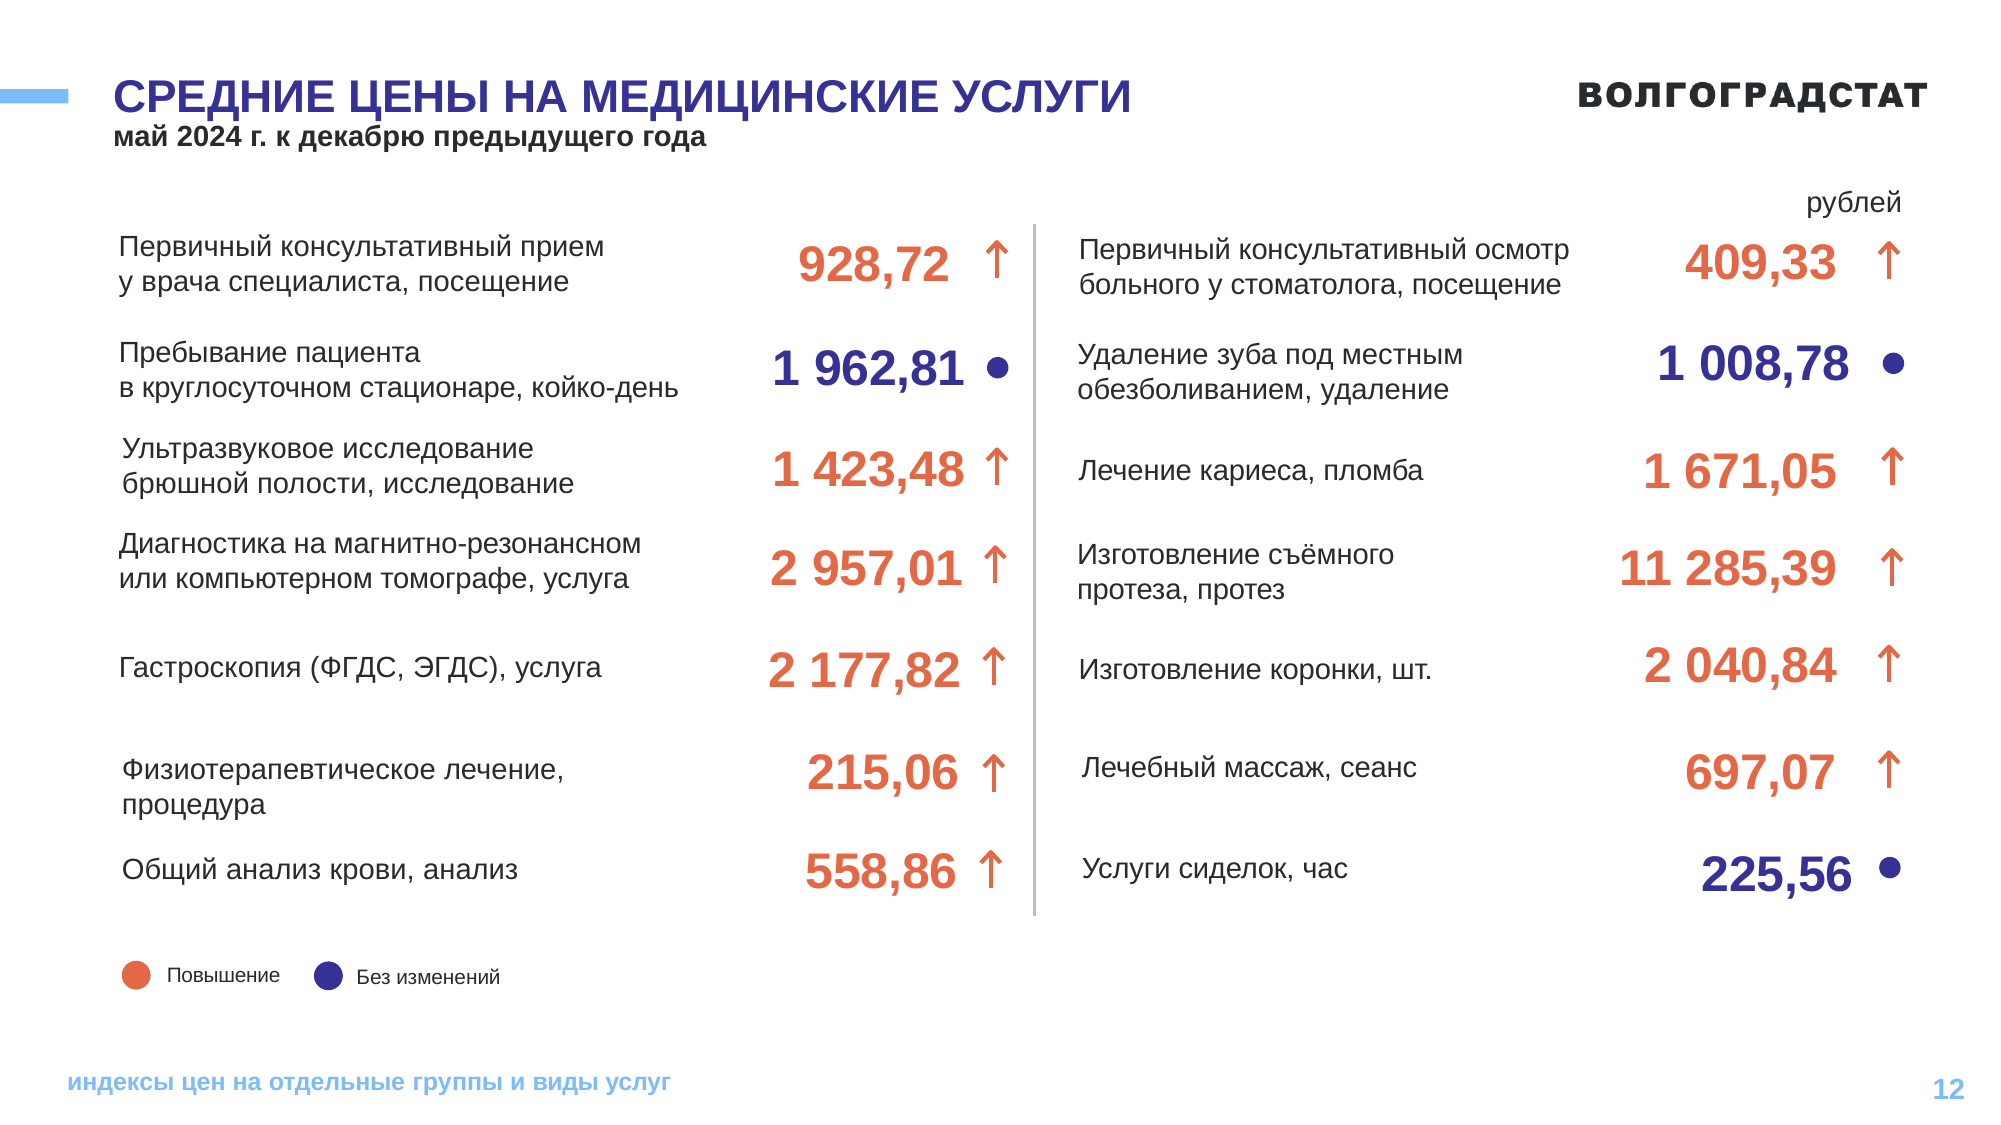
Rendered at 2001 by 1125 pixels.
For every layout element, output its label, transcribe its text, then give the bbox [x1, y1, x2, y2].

list май 2024 г. к декабрю предыдущего года [98, 114, 1430, 174]
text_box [1879, 243, 1899, 279]
text_box 2 957,01 [747, 532, 964, 595]
text_box Физиотерапевтическое лечение, процедура [119, 748, 593, 821]
text_box Лечебный массаж, сеанс [1079, 745, 1465, 783]
text_box [1878, 855, 1902, 880]
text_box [987, 449, 1007, 486]
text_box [978, 850, 1003, 888]
text_box Пребывание пациента в круглосуточном стационаре, койко-день [116, 330, 702, 403]
text_box Ультразвуковое исследование брюшной полости, исследование [119, 427, 641, 500]
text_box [121, 959, 304, 990]
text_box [1882, 449, 1903, 485]
text_box 225,56 [1699, 839, 1888, 902]
text_box 2 177,82 [758, 635, 962, 698]
text_box Удаление зуба под местным обезболиванием, удаление [1075, 333, 1570, 406]
text_box 558,86 [803, 836, 958, 899]
text_box 215,06 [771, 737, 960, 800]
text_box 1 008,78 [1638, 328, 1851, 391]
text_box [1879, 646, 1899, 683]
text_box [1879, 752, 1899, 788]
picture [1554, 56, 1951, 132]
text_box 409,33 [1663, 240, 1851, 290]
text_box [981, 754, 1006, 792]
text_box Гастроскопия (ФГДС, ЭГДС), услуга [116, 646, 605, 684]
text_box Изготовление коронки, шт. [1076, 648, 1644, 686]
text_box Первичный консультативный прием у врача специалиста, посещение [116, 224, 672, 297]
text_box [981, 647, 1006, 685]
text_box 697,07 [1572, 738, 1851, 801]
text_box Первичный консультативный осмотр больного у стоматолога, посещение [1076, 227, 1611, 300]
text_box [983, 545, 1008, 583]
text_box 928,72 [776, 228, 965, 291]
text_box Изготовление съёмного протеза, протез [1075, 533, 1476, 606]
title СРЕДНИЕ ЦЕНЫ НА МЕДИЦИНСКИЕ УСЛУГИ [98, 65, 1430, 114]
text_box Диагностика на магнитно-резонансном или компьютерном томографе, услуга [116, 522, 747, 595]
text_box Общий анализ крови, анализ [119, 848, 687, 886]
text_box [1881, 351, 1906, 376]
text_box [984, 240, 1009, 278]
footer индексы цен на отдельные группы и виды услуг [52, 1057, 1729, 1118]
text_box Лечение кариеса, пломба [1076, 449, 1586, 487]
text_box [313, 961, 504, 991]
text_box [1882, 550, 1902, 586]
text_box 11 285,39 [1574, 533, 1851, 596]
text_box рублей [1561, 179, 1918, 240]
text_box 1 671,05 [1588, 436, 1852, 499]
text_box Услуги сиделок, час [1079, 847, 1544, 885]
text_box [763, 333, 1009, 396]
text_box 1 423,48 [665, 434, 965, 497]
text_box 2 040,84 [1588, 630, 1851, 693]
